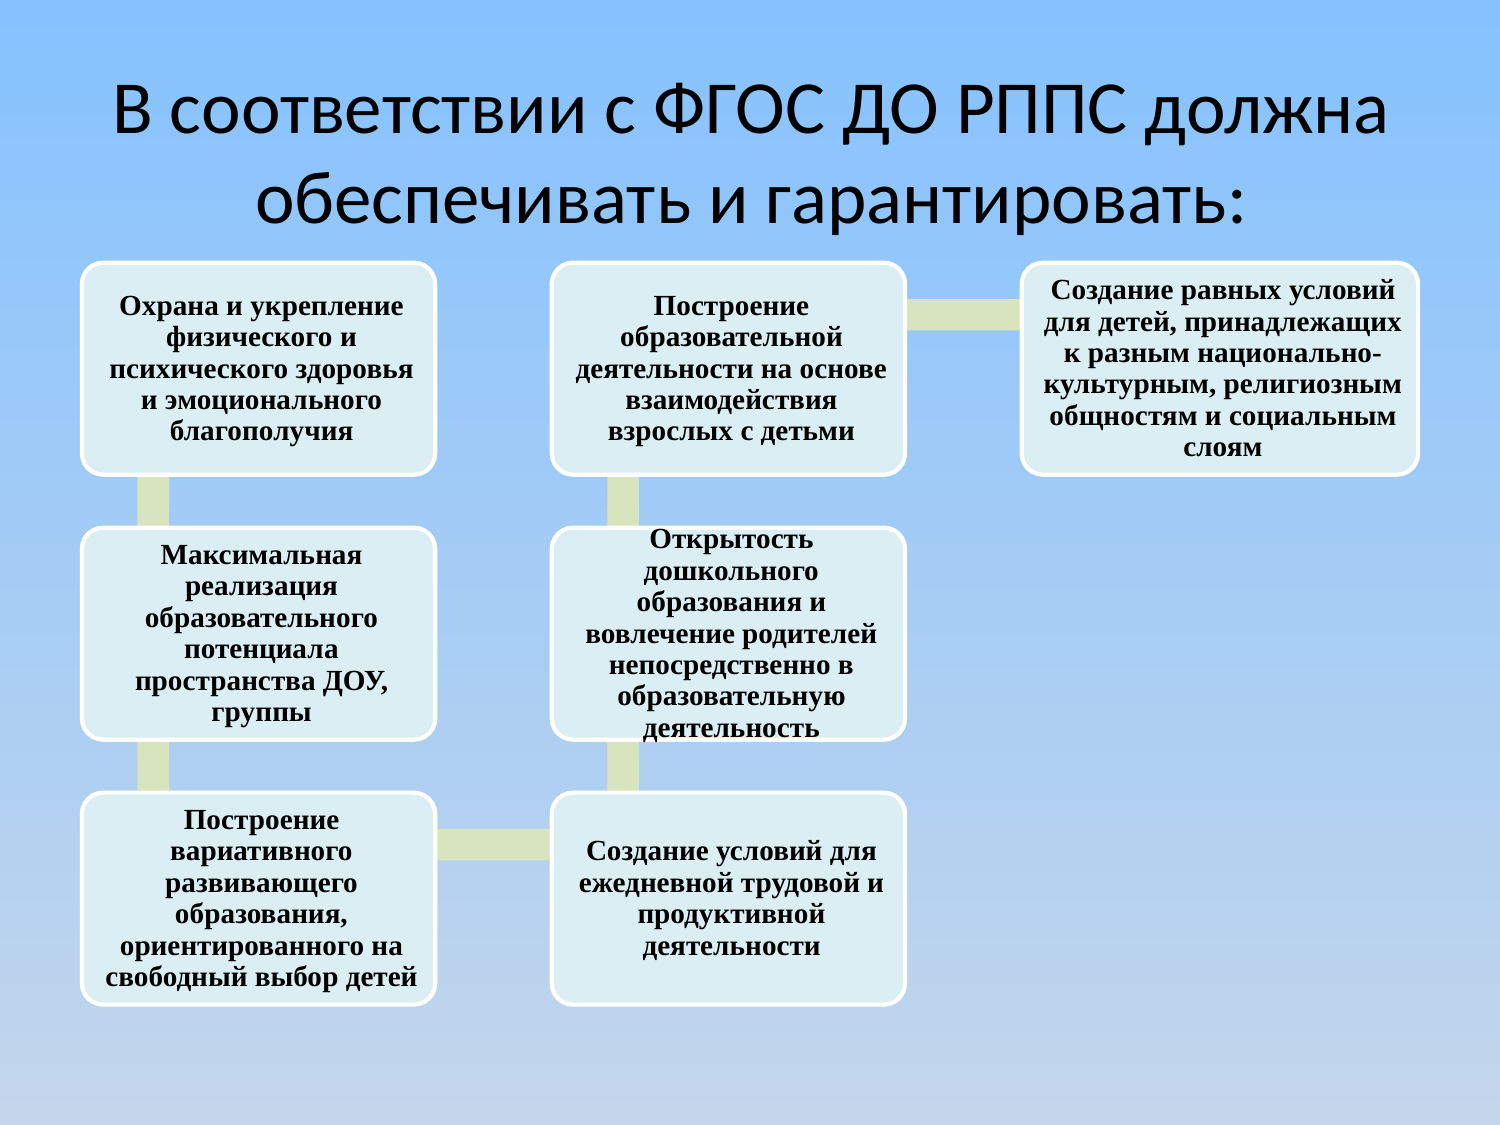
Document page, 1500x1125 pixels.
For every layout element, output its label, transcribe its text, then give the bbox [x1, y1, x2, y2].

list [74, 262, 1426, 1006]
title В соответствии с ФГОС ДО РППС должна обеспечивать и гарантировать: [76, 54, 1427, 243]
